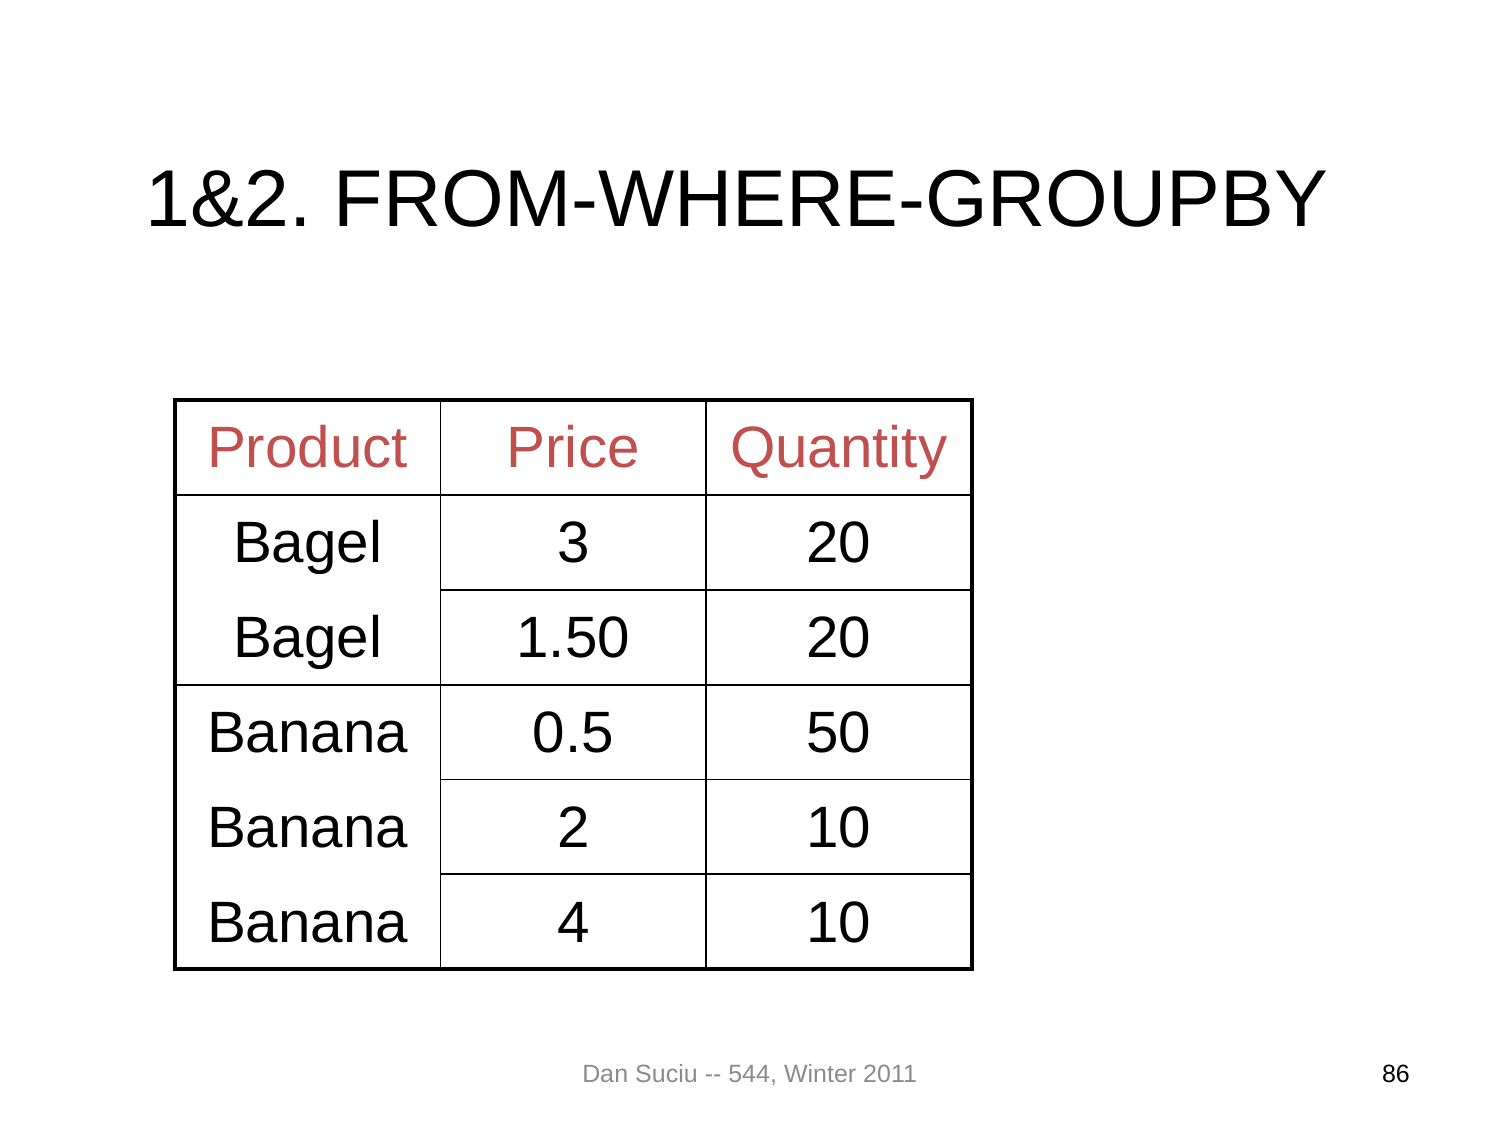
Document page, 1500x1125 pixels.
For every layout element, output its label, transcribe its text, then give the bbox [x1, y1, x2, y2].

table_cell 4 [441, 875, 705, 967]
title 1&2. FROM-WHERE-GROUPBY [62, 99, 1413, 288]
table_cell 0.5 [441, 686, 705, 779]
table_cell Banana [177, 874, 440, 967]
table_cell 2 [441, 780, 705, 873]
table_header Product [177, 402, 440, 494]
table_cell 1.50 [441, 591, 705, 684]
table_cell 10 [707, 780, 970, 873]
table_cell Banana [177, 780, 440, 874]
table_header Price [441, 402, 705, 494]
table_cell Bagel [177, 496, 440, 590]
table_cell 10 [707, 875, 970, 967]
table_header Quantity [707, 402, 970, 494]
table_cell 20 [707, 496, 970, 589]
table_cell 20 [707, 591, 970, 684]
table_cell Banana [177, 686, 440, 780]
table_cell 50 [707, 686, 970, 779]
table_cell Bagel [177, 590, 440, 684]
table_cell 3 [441, 496, 705, 589]
slide_number 86 [1074, 1042, 1425, 1103]
footer Dan Suciu -- 544, Winter 2011 [512, 1042, 988, 1103]
